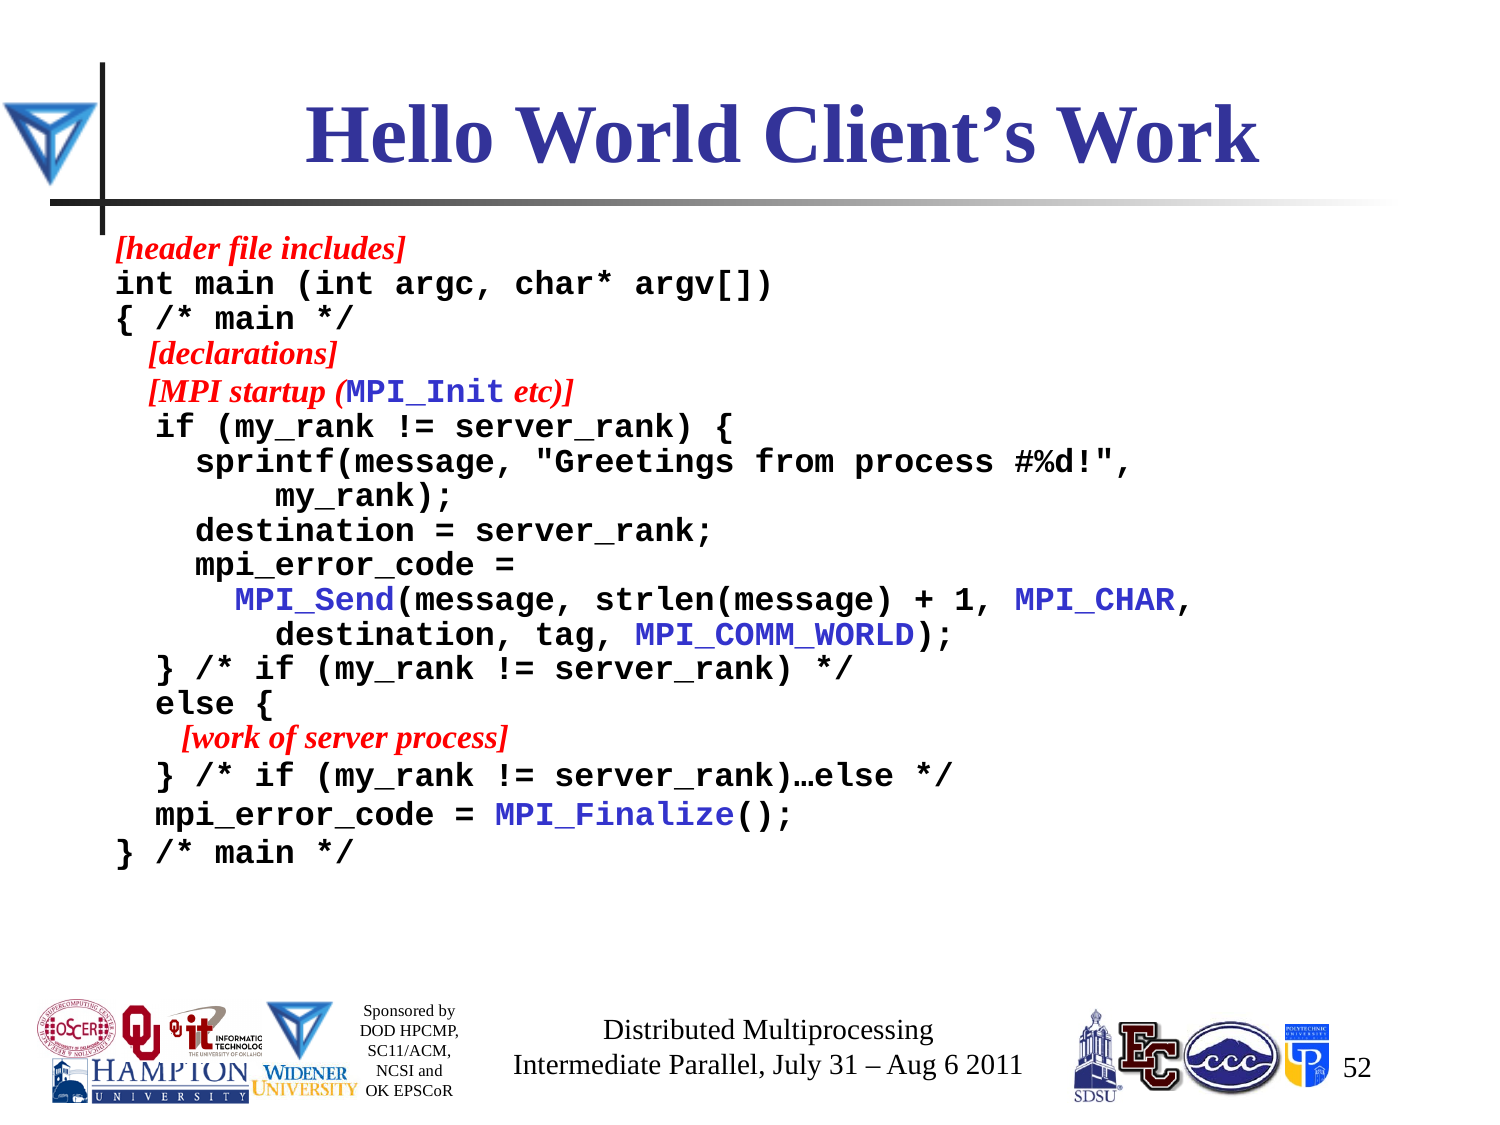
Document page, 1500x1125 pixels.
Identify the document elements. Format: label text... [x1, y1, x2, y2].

list [header file includes] int main (int argc, char* argv[]) { /* main */ [declarations] [MPI startup (MPI_Init etc)] if (my_rank != server_rank) { sprintf(message, "Greetings from process #%d!", my_rank); destination = server_rank; mpi_error_code = MPI_Send(message, strlen(message) + 1, MPI_CHAR, destination, tag, MPI_COMM_WORLD); } /* if (my_rank != server_rank) */ else { [work of server process] } /* if (my_rank != server_rank)…else */ mpi_error_code = MPI_Finalize(); } /* main */ [99, 226, 1401, 990]
footer [1075, 1012, 1151, 1088]
text_box Distributed Multiprocessing Intermediate Parallel, July 31 – Aug 6 2011 [462, 1012, 1075, 1088]
picture [1175, 1091, 1285, 1100]
picture [1067, 1021, 1174, 1103]
title Hello World Client’s Work [124, 74, 1442, 187]
slide_number 52 [1174, 1015, 1388, 1091]
picture [1067, 1008, 1131, 1012]
footer [237, 1012, 462, 1088]
picture [37, 999, 361, 1105]
picture [0, 99, 99, 190]
